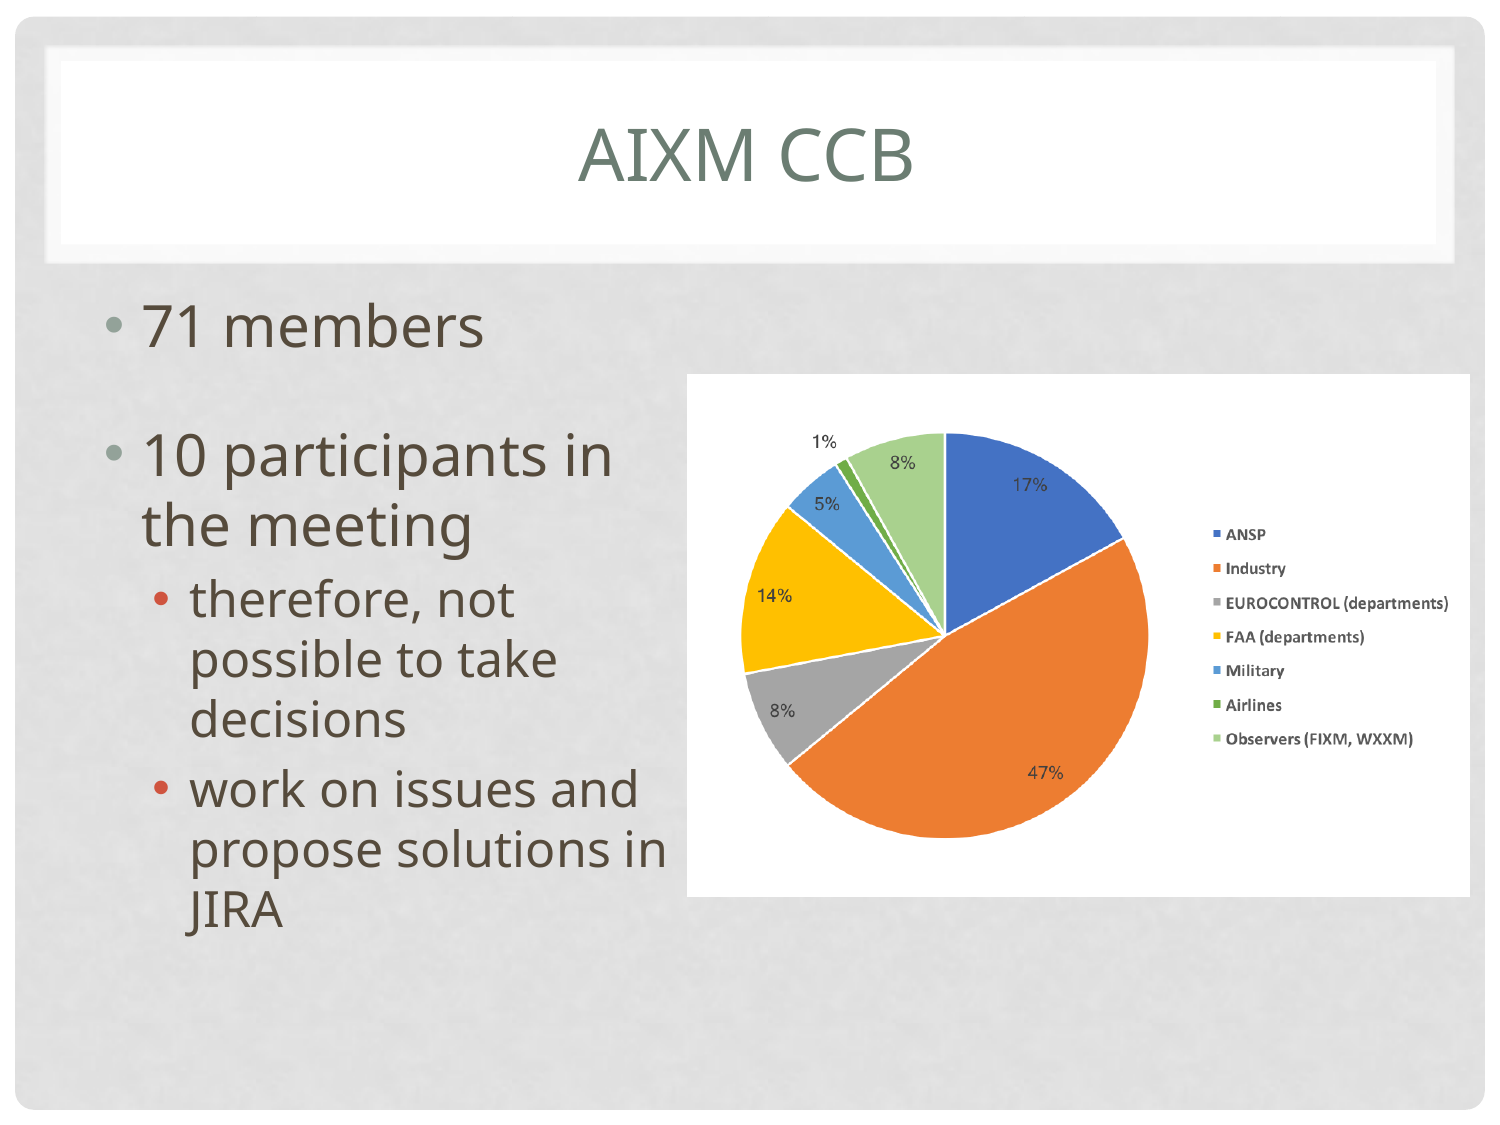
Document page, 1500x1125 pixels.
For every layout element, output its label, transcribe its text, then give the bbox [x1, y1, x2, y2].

title AIXM CCB [69, 66, 1425, 238]
chart [624, 287, 1489, 1051]
picture [687, 374, 1471, 898]
list 71 members 10 participants in the meeting therefore, not possible to take decisions work on issues and propose solutions in JIRA [69, 281, 733, 1006]
